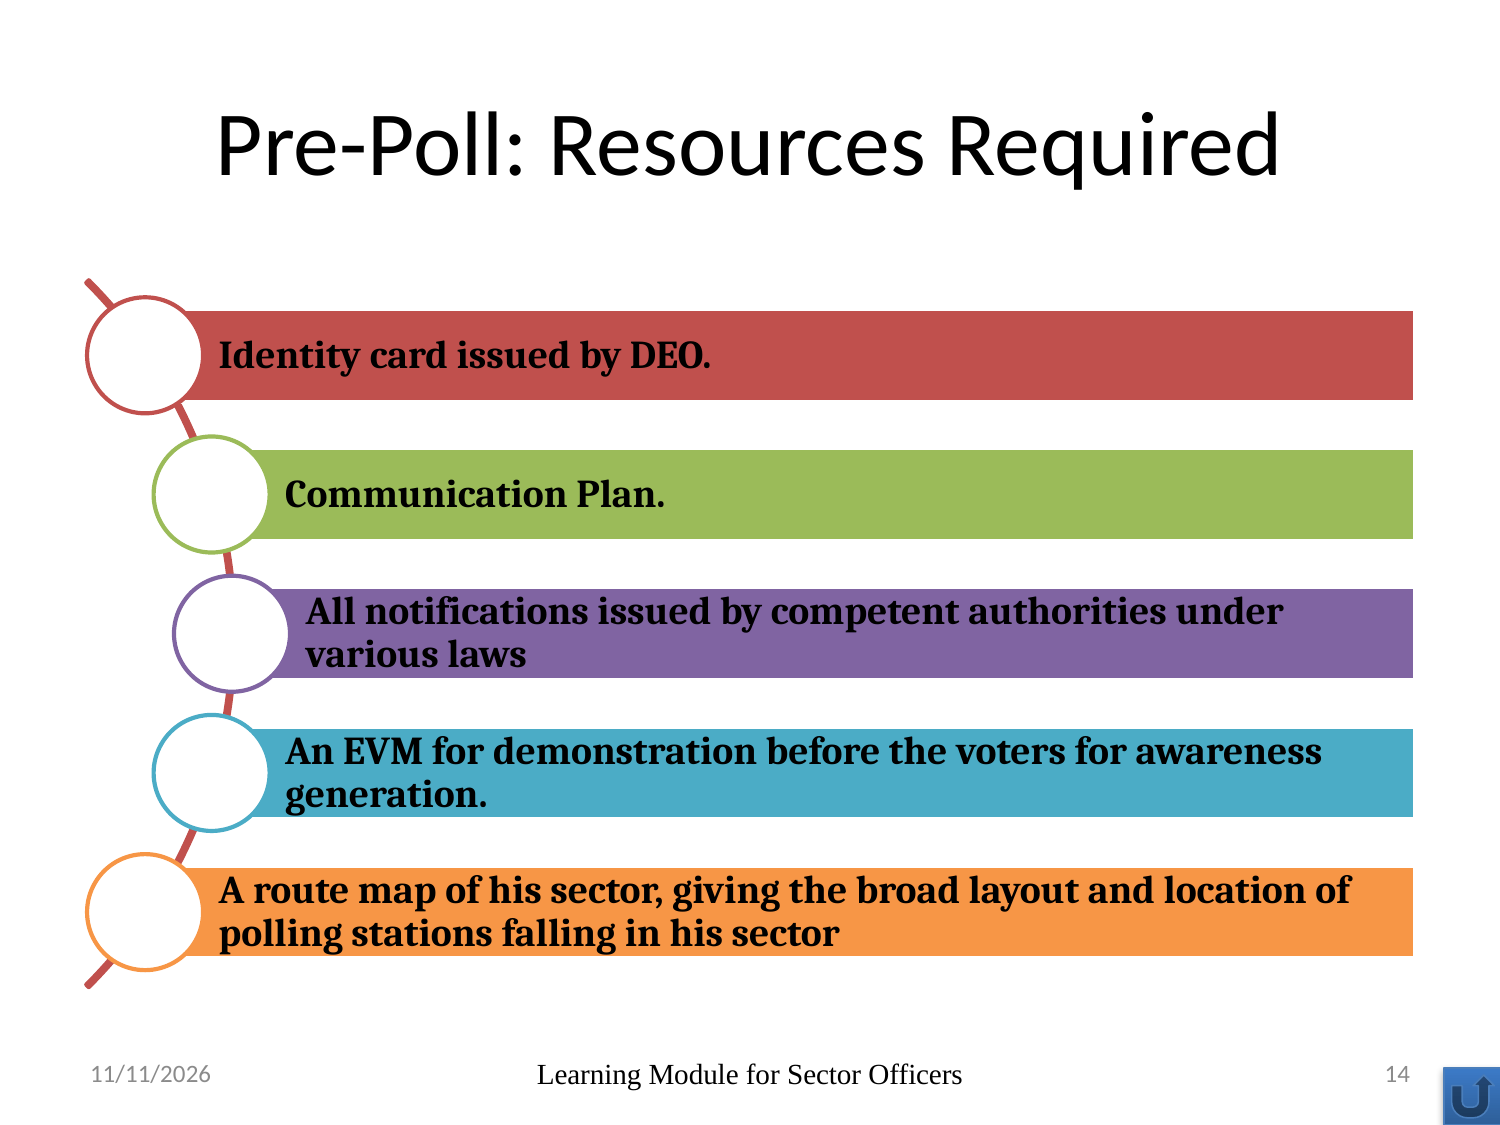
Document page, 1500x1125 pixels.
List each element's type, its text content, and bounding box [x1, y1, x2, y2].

title Pre-Poll: Resources Required [75, 45, 1425, 233]
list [74, 262, 1426, 1006]
footer Learning Module for Sector Officers [512, 1042, 988, 1103]
text_box [1443, 1067, 1500, 1125]
slide_number 14 [1074, 1042, 1425, 1103]
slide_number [75, 1042, 425, 1103]
